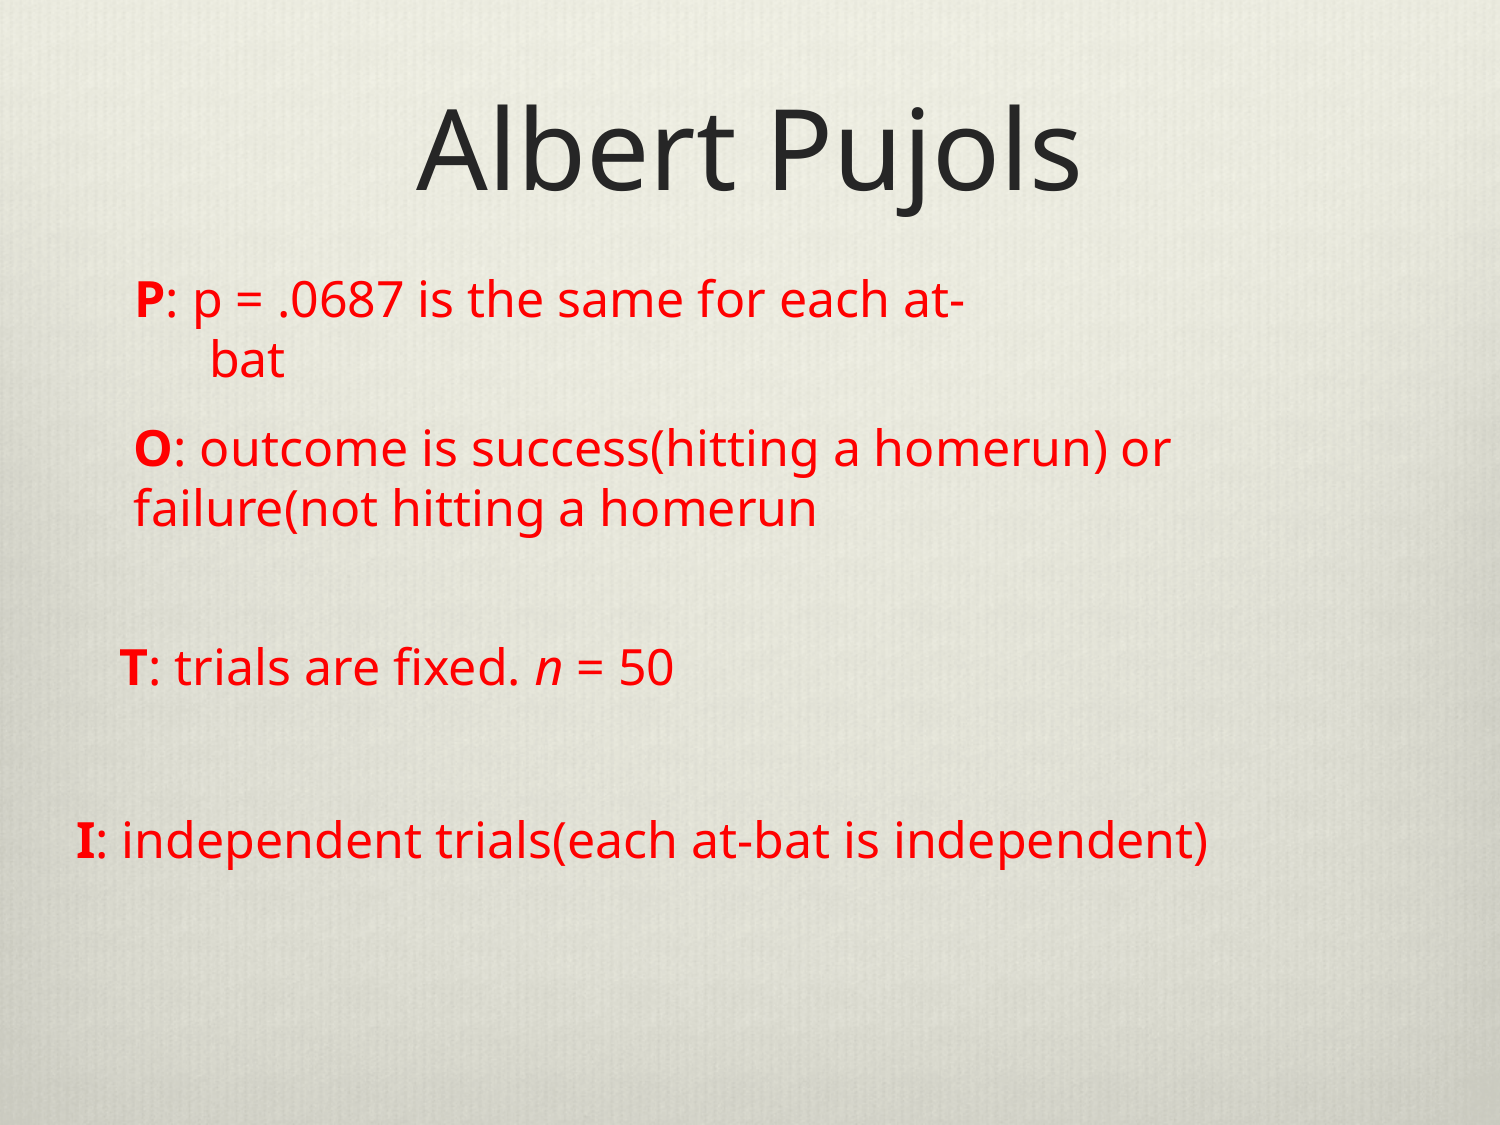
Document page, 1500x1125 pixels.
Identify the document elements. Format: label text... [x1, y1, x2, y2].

text_box T: trials are fixed. n = 50 [104, 628, 690, 704]
text_box I: independent trials(each at-bat is independent) [61, 741, 1225, 937]
text_box O: outcome is success(hitting a homerun) or failure(not hitting a homerun [119, 408, 1429, 664]
list P: p = .0687 is the same for each at-bat [119, 260, 1016, 408]
title Albert Pujols [119, 51, 1381, 240]
